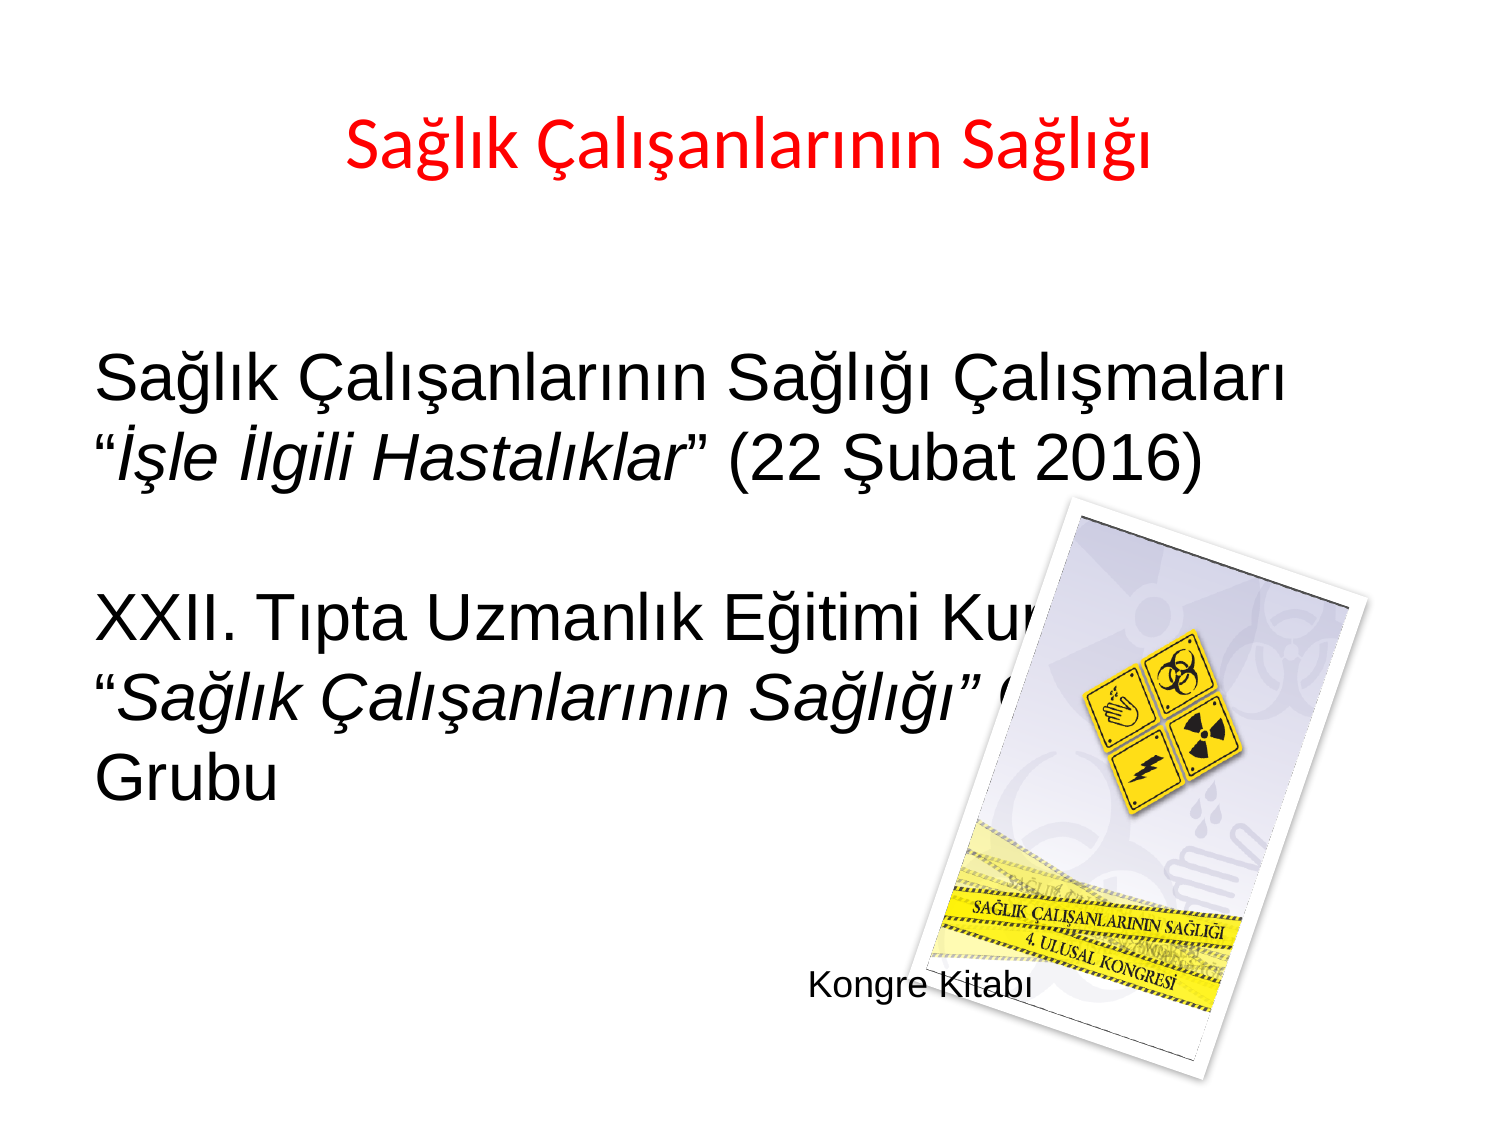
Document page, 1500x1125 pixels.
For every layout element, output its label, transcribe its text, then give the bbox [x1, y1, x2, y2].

picture [933, 516, 1349, 1060]
text_box Sağlık Çalışanlarının Sağlığı Çalışmaları “İşle İlgili Hastalıklar” (22 Şubat 2016) XXII. Tıpta Uzmanlık Eğitimi Kurultayı “Sağlık Çalışanlarının Sağlığı” Çalışma Grubu [79, 326, 1346, 821]
text_box Kongre Kitabı [792, 952, 990, 1012]
title Sağlık Çalışanlarının Sağlığı [75, 45, 1425, 233]
